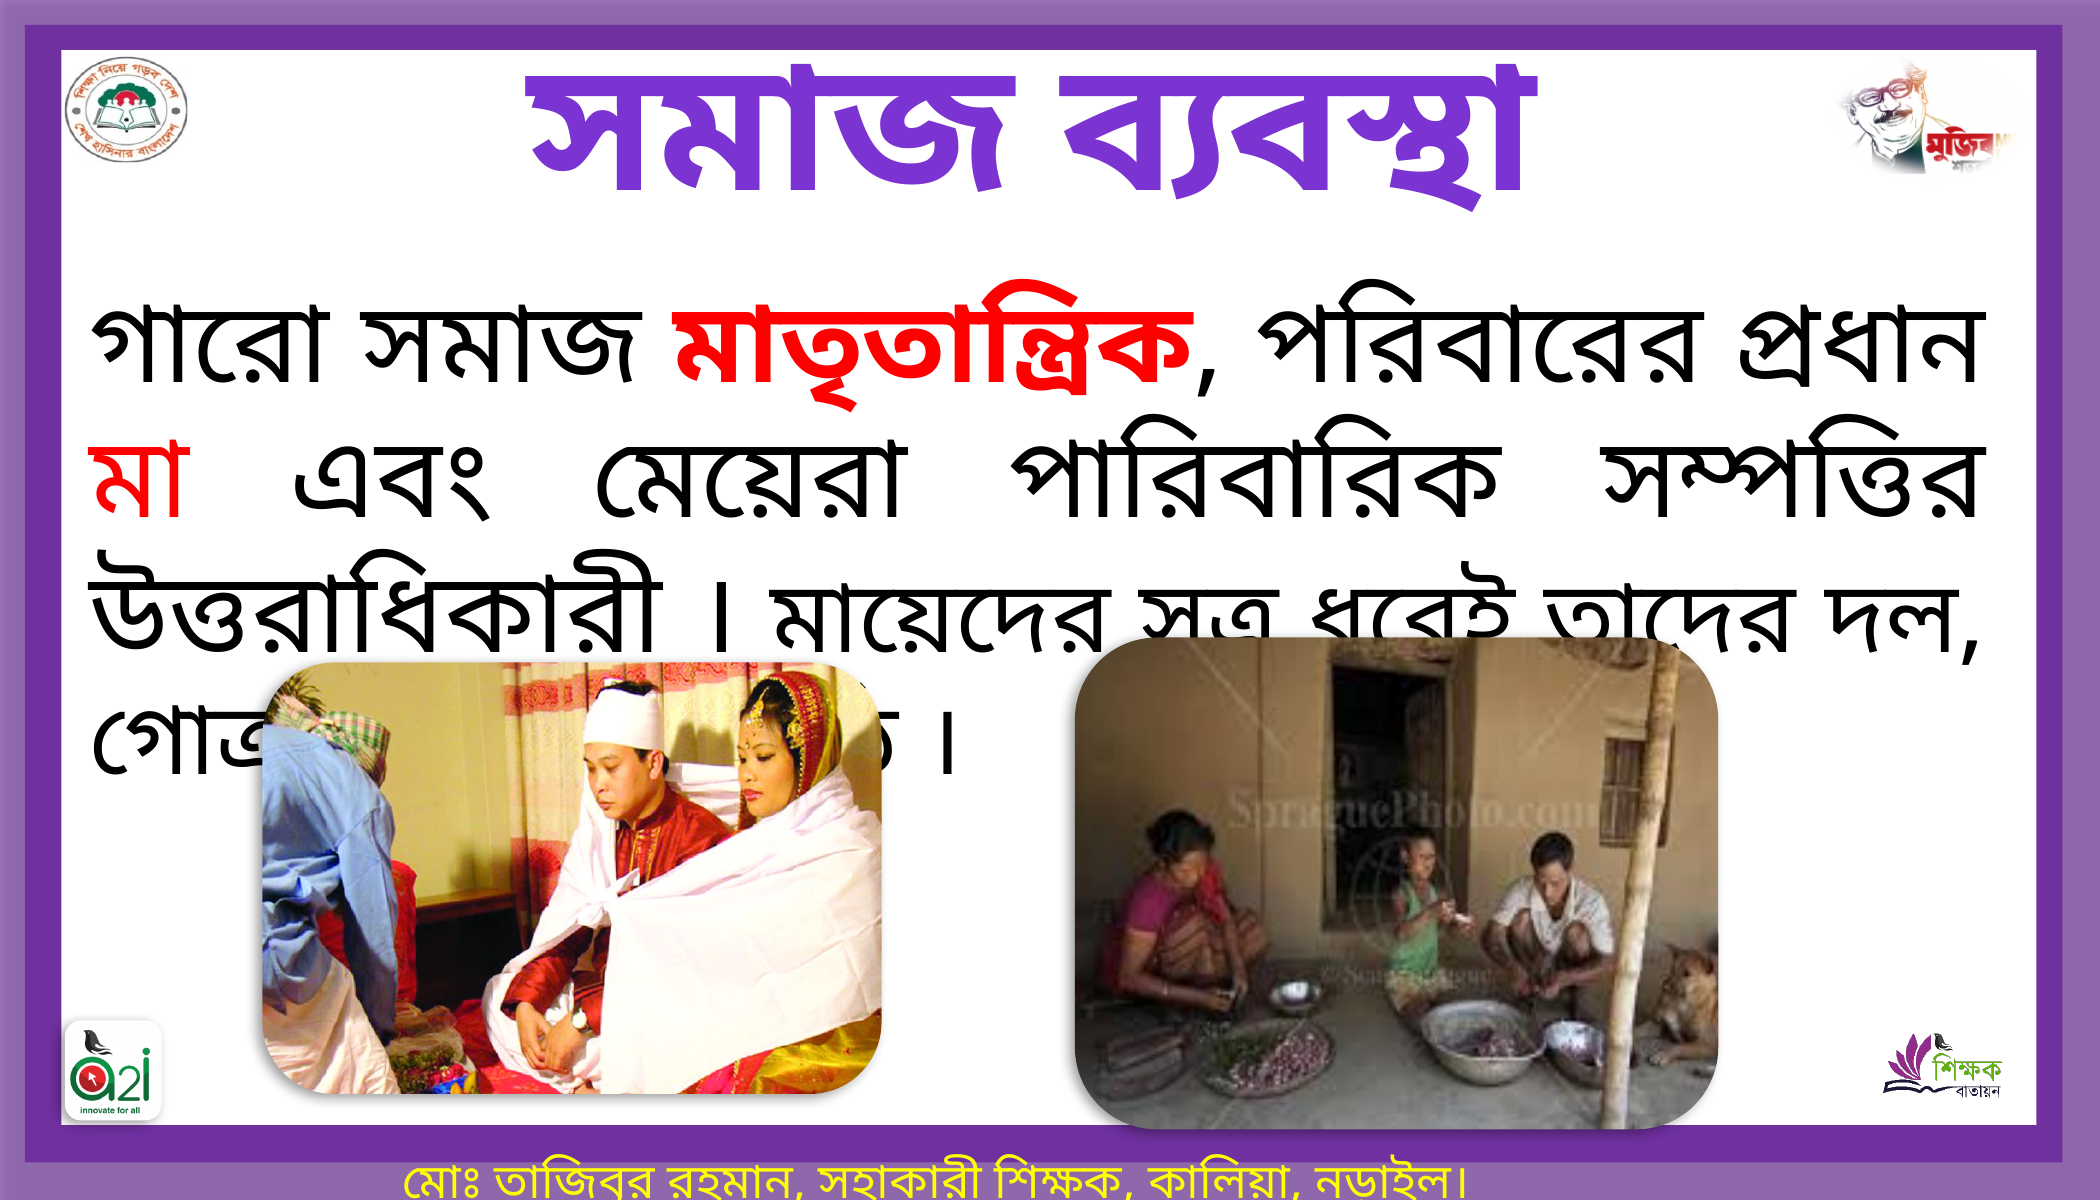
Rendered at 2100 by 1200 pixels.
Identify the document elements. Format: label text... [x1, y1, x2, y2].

picture [1074, 637, 1719, 1130]
text_box সমাজ ব্যবস্থা [480, 0, 1631, 235]
picture [1875, 999, 2013, 1138]
picture [262, 662, 882, 1095]
picture [64, 56, 188, 163]
picture [64, 1020, 162, 1121]
text_box গারো সমাজ মাতৃতান্ত্রিক, পরিবারের প্রধান মা এবং মেয়েরা পারিবারিক সম্পত্তির উত্তরাধিকারী । মায়েদের সূত্র ধরেই তাদের দল, গোত্র, বংশ গড়ে উঠে । [75, 262, 2000, 803]
picture [1861, 81, 1999, 156]
